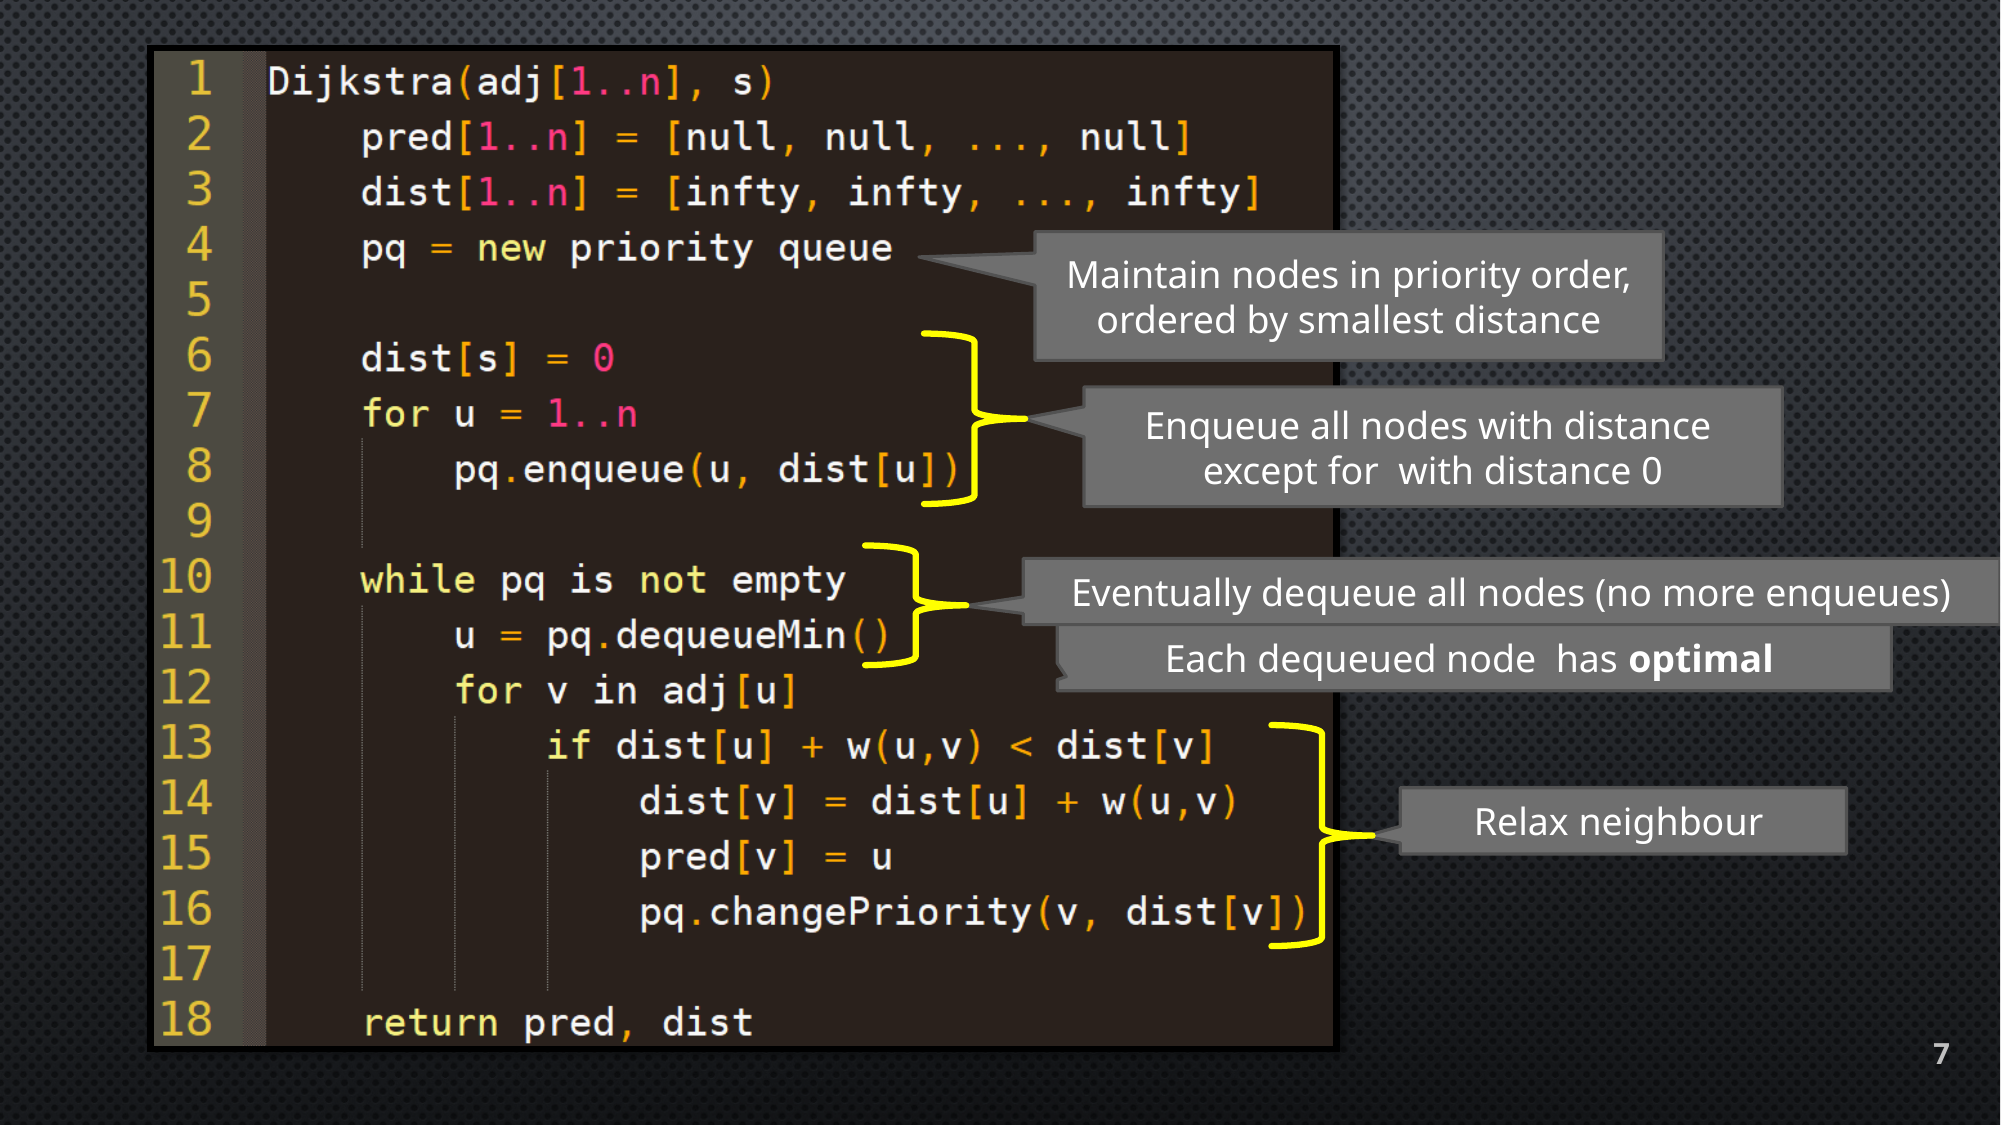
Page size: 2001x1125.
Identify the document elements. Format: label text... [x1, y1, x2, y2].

slide_number 7 [1874, 1025, 1966, 1086]
picture [153, 50, 1334, 1047]
text_box [1334, 831, 1374, 840]
text_box Maintain nodes in priority order, ordered by smallest distance [1334, 230, 1665, 362]
text_box Eventually dequeue all nodes (no more enqueues) [1334, 556, 2000, 627]
